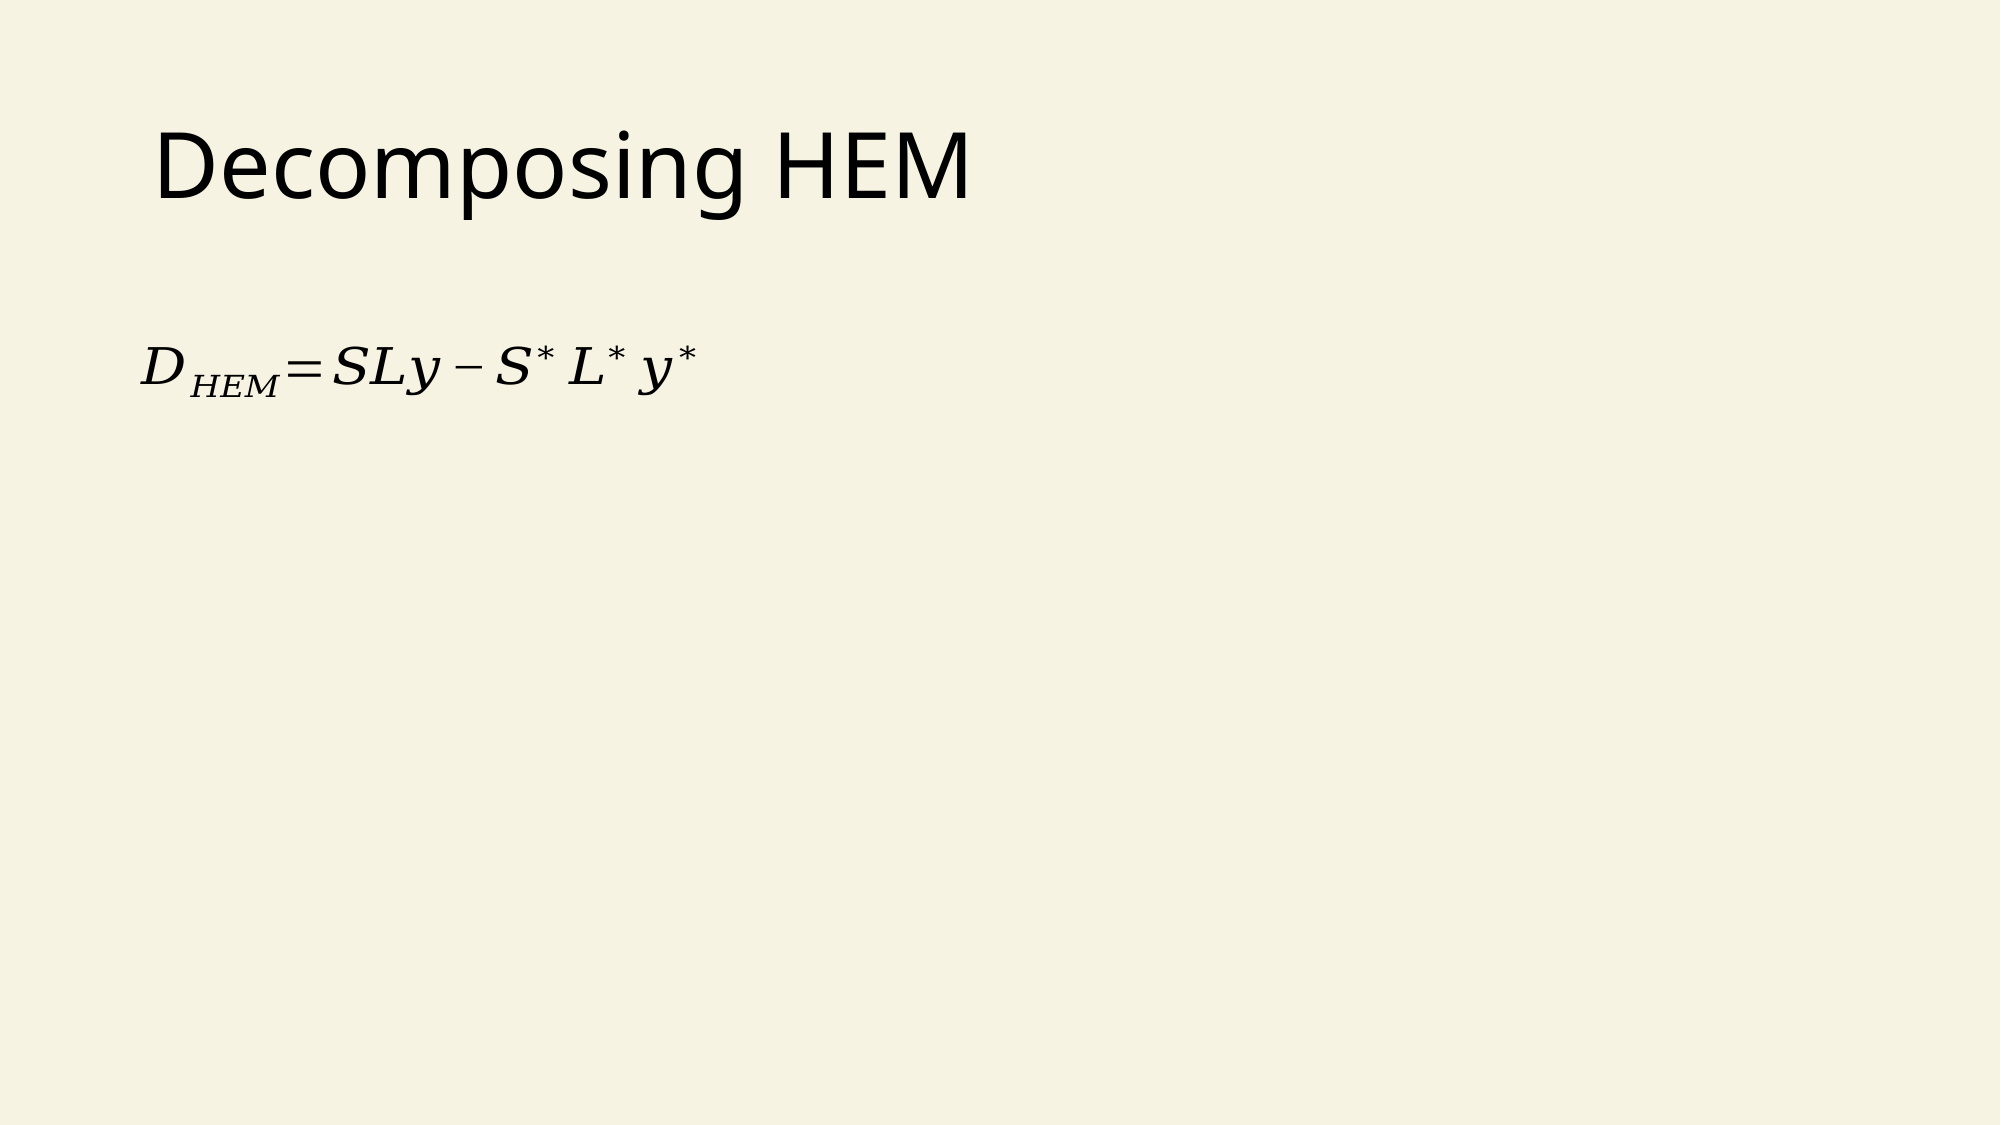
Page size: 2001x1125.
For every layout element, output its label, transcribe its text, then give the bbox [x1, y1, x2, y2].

title Decomposing HEM [137, 59, 1863, 278]
